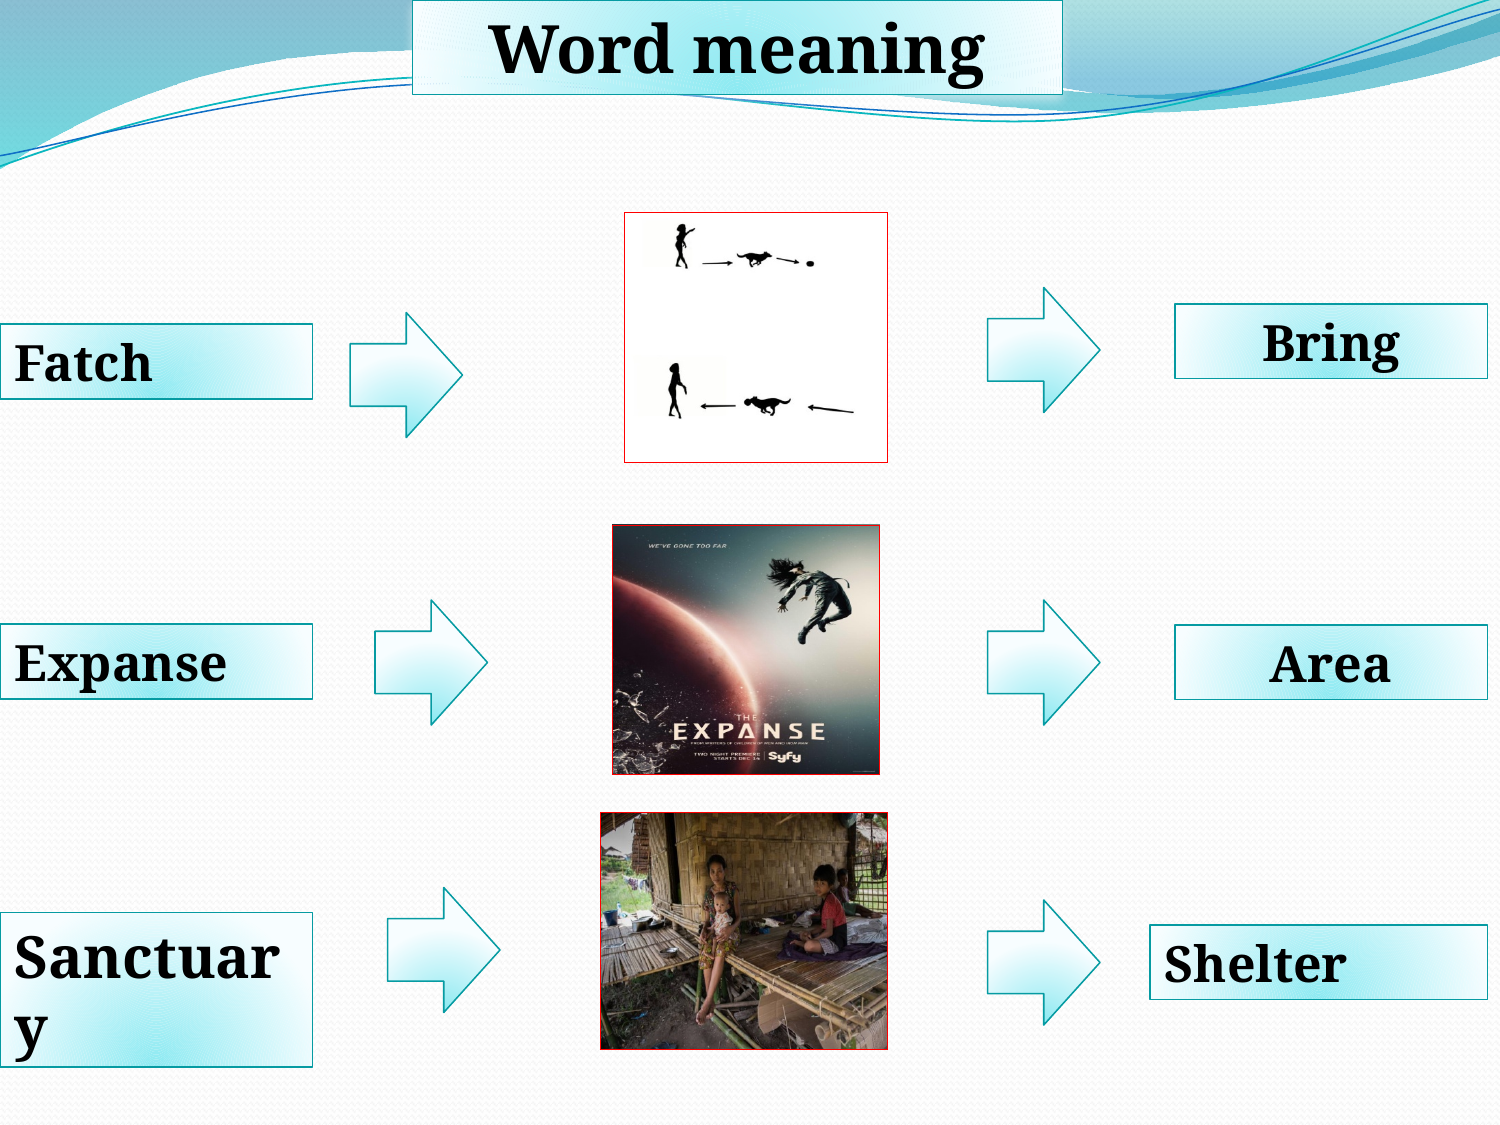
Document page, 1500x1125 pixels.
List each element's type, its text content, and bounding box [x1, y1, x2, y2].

picture [612, 524, 880, 776]
text_box [986, 599, 1101, 726]
text_box [349, 311, 464, 439]
text_box [986, 286, 1101, 414]
text_box Sanctuary [0, 912, 313, 1068]
text_box Shelter [1149, 924, 1488, 1000]
text_box [986, 899, 1101, 1026]
text_box Bring [1174, 303, 1488, 379]
text_box Fatch [0, 323, 313, 400]
picture [599, 812, 888, 1050]
text_box Expanse [0, 623, 313, 700]
text_box Word meaning [412, 0, 1063, 95]
text_box [374, 599, 489, 726]
text_box Area [1174, 624, 1488, 700]
picture [624, 212, 888, 463]
text_box [386, 886, 501, 1014]
